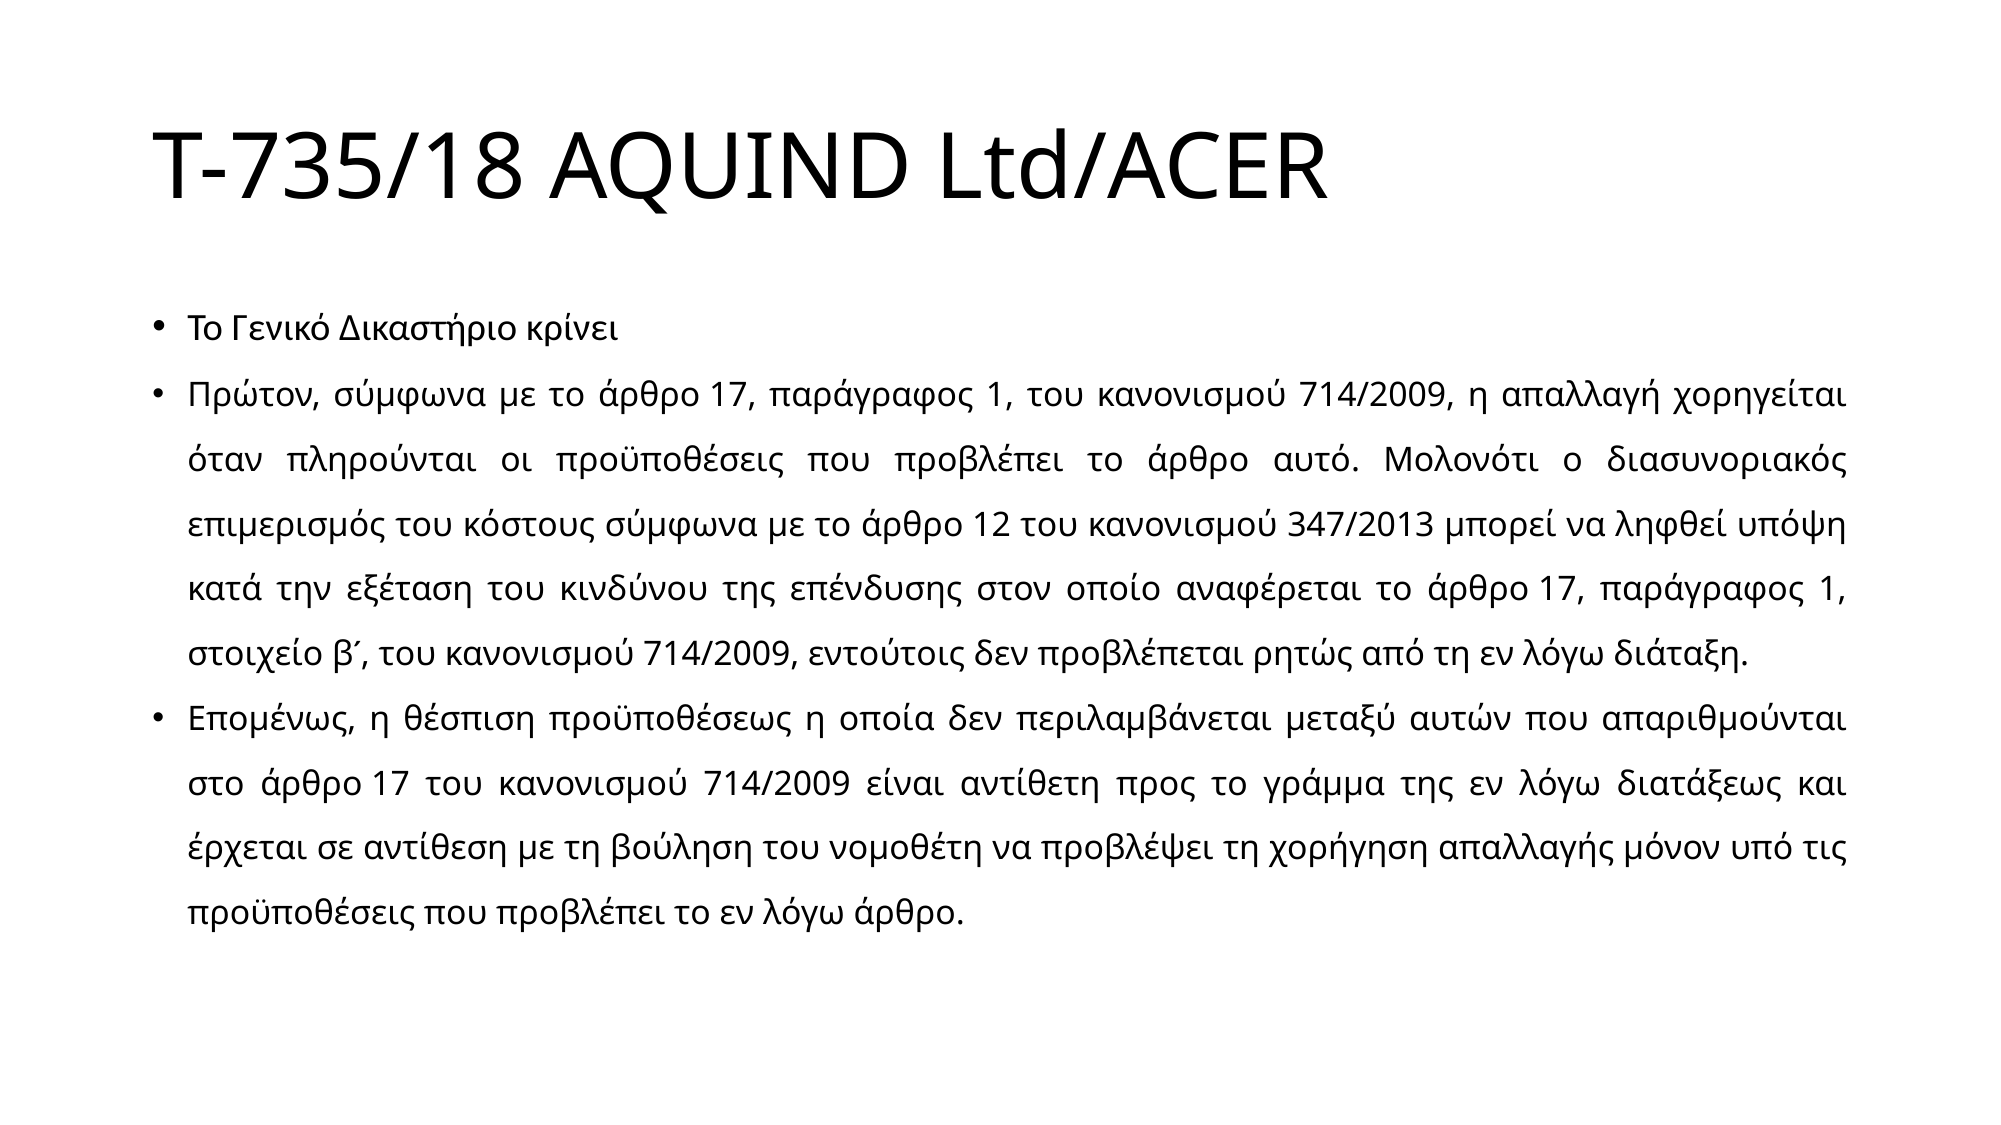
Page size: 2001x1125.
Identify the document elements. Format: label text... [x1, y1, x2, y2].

list Το Γενικό Δικαστήριο κρίνει Πρώτον, σύμφωνα με το άρθρο 17, παράγραφος 1, του κανονισμού 714/2009, η απαλλαγή χορηγείται όταν πληρούνται οι προϋποθέσεις που προβλέπει το άρθρο αυτό. Μολονότι ο διασυνοριακός επιμερισμός του κόστους σύμφωνα με το άρθρο 12 του κανονισμού 347/2013 μπορεί να ληφθεί υπόψη κατά την εξέταση του κινδύνου της επένδυσης στον οποίο αναφέρεται το άρθρο 17, παράγραφος 1, στοιχείο βʹ, του κανονισμού 714/2009, εντούτοις δεν προβλέπεται ρητώς από τη εν λόγω διάταξη. Επομένως, η θέσπιση προϋποθέσεως η οποία δεν περιλαμβάνεται μεταξύ αυτών που απαριθμούνται στο άρθρο 17 του κανονισμού 714/2009 είναι αντίθετη προς το γράμμα της εν λόγω διατάξεως και έρχεται σε αντίθεση με τη βούληση του νομοθέτη να προβλέψει τη χορήγηση απαλλαγής μόνον υπό τις προϋποθέσεις που προβλέπει το εν λόγω άρθρο. [137, 299, 1863, 1014]
title T-735/18 AQUIND Ltd/ACER [137, 59, 1863, 278]
